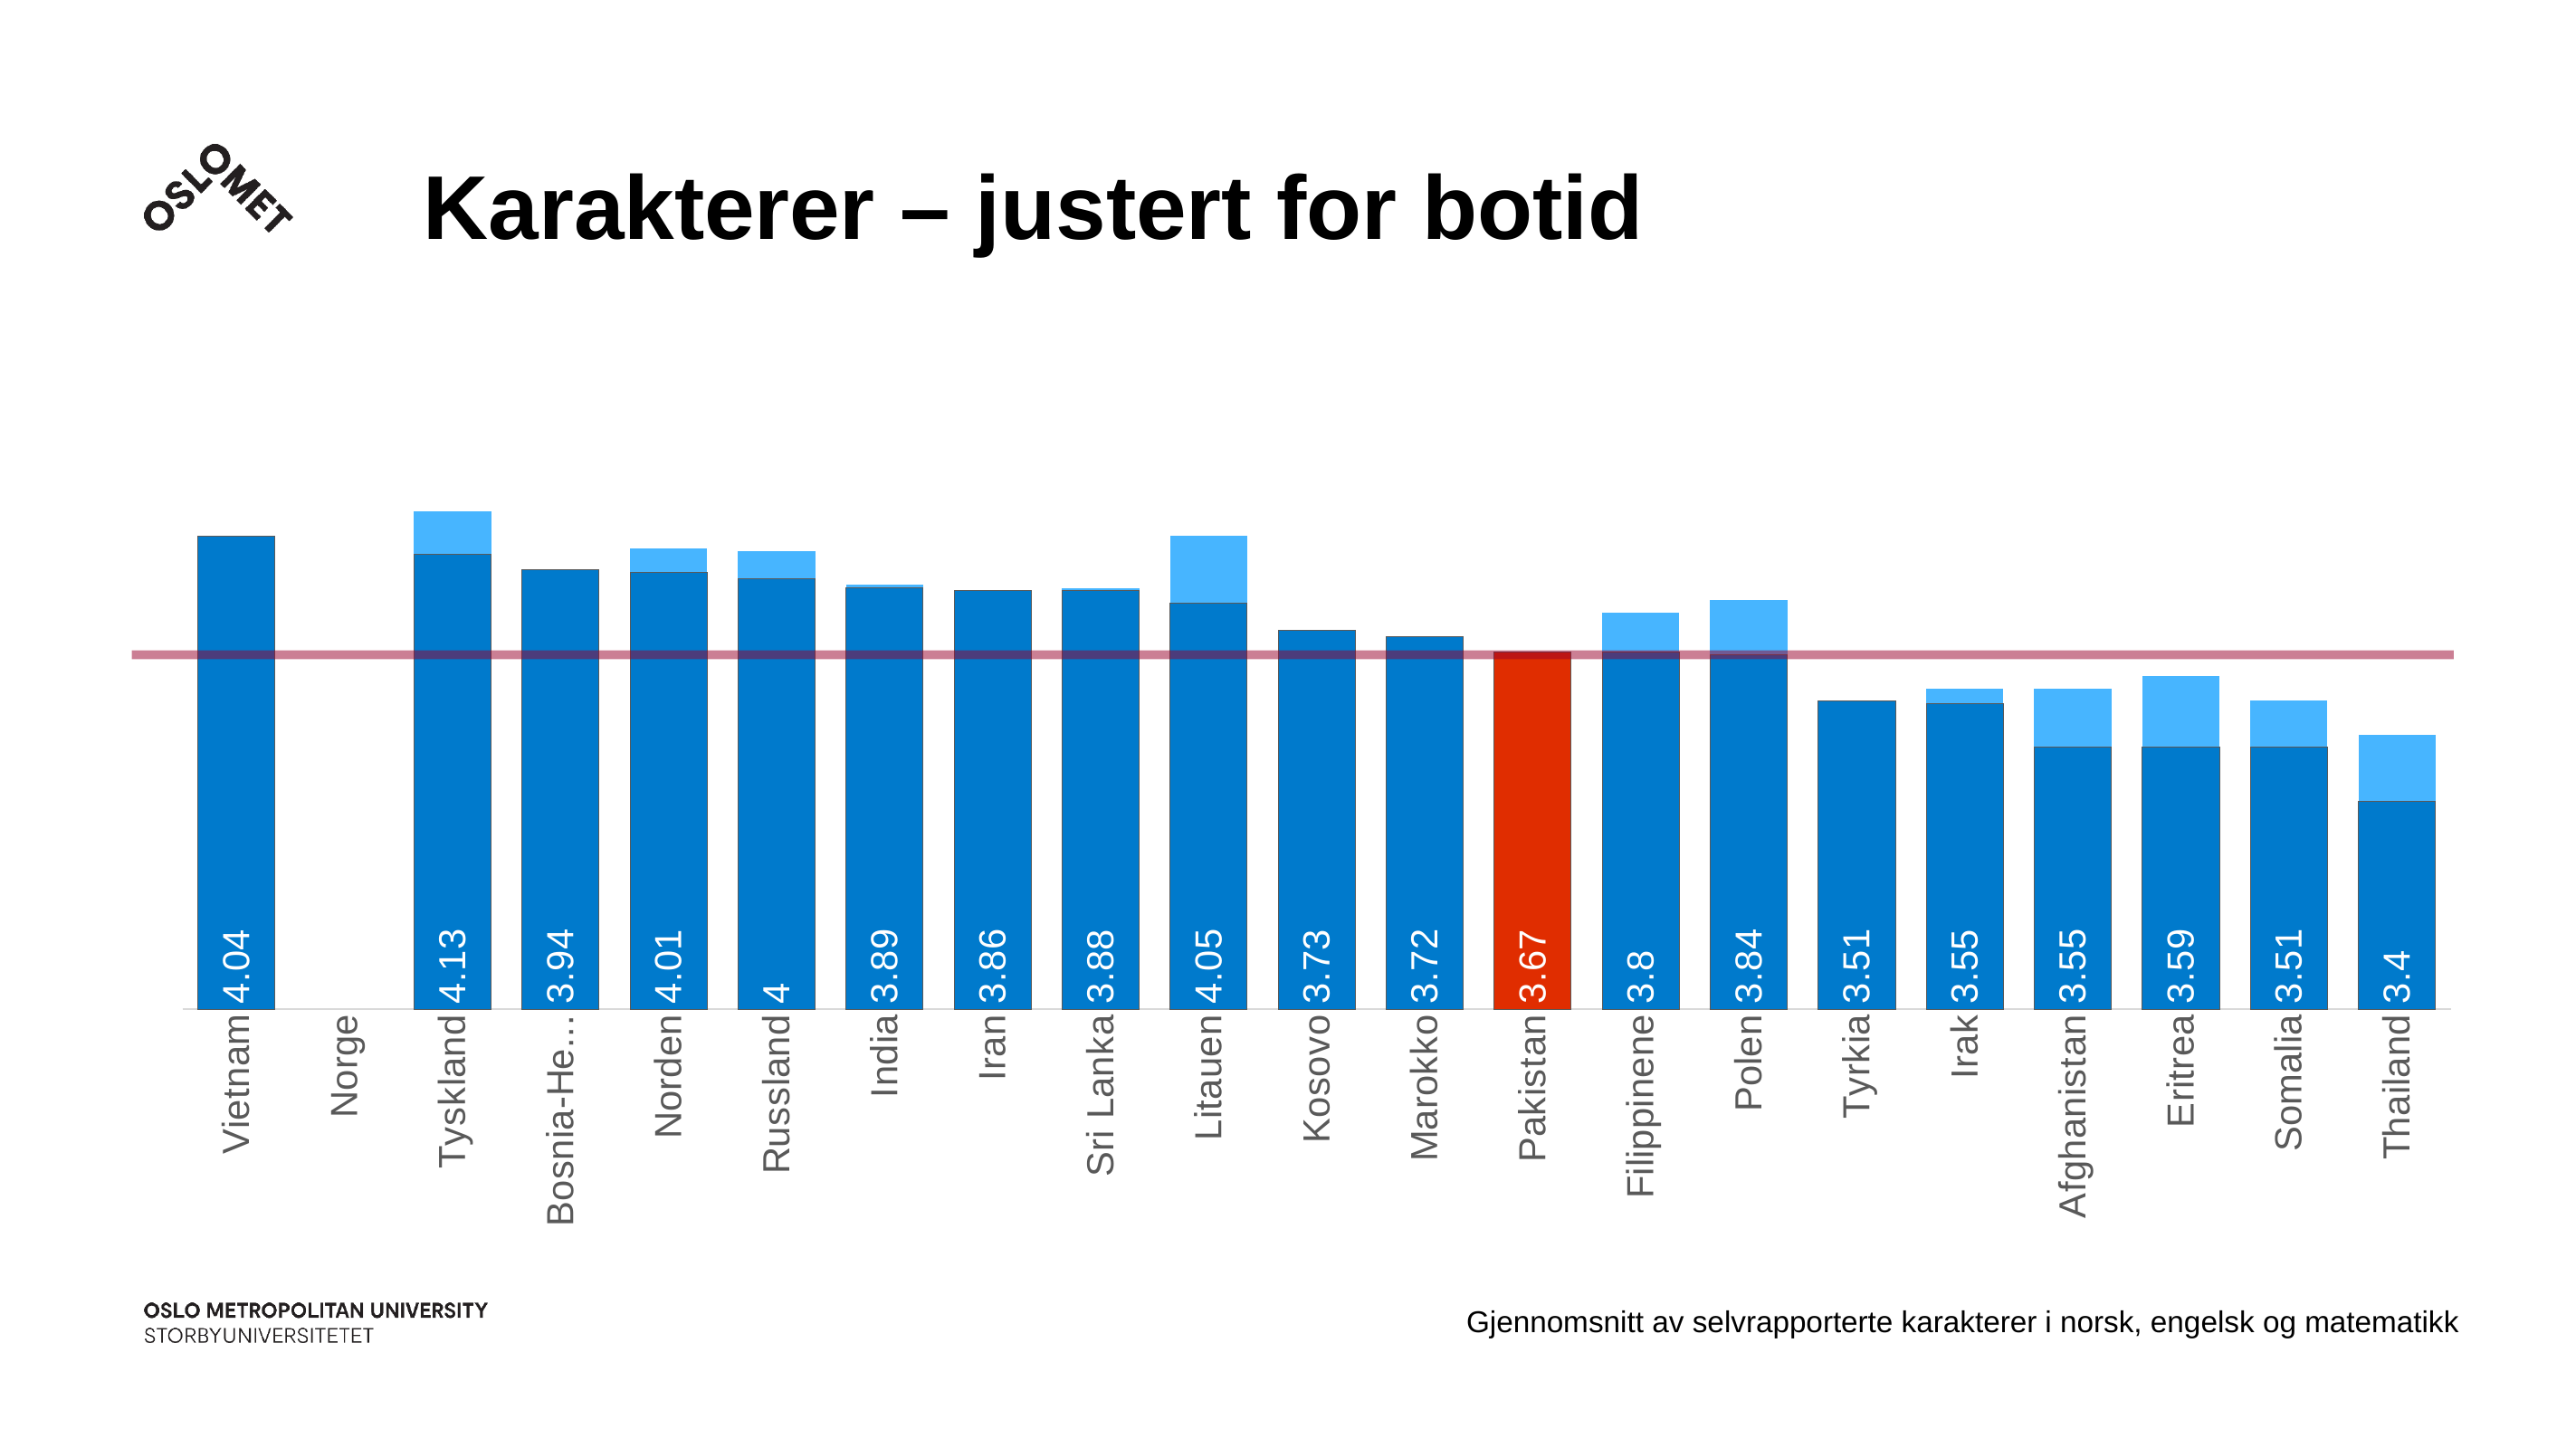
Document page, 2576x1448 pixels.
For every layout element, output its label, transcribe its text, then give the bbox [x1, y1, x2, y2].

chart [161, 305, 2475, 1250]
picture [144, 1302, 488, 1343]
text_box Gjennomsnitt av selvrapporterte karakterer i norsk, engelsk og matematikk [826, 1296, 2474, 1346]
title Karakterer – justert for botid [423, 86, 2033, 260]
picture [144, 144, 293, 233]
